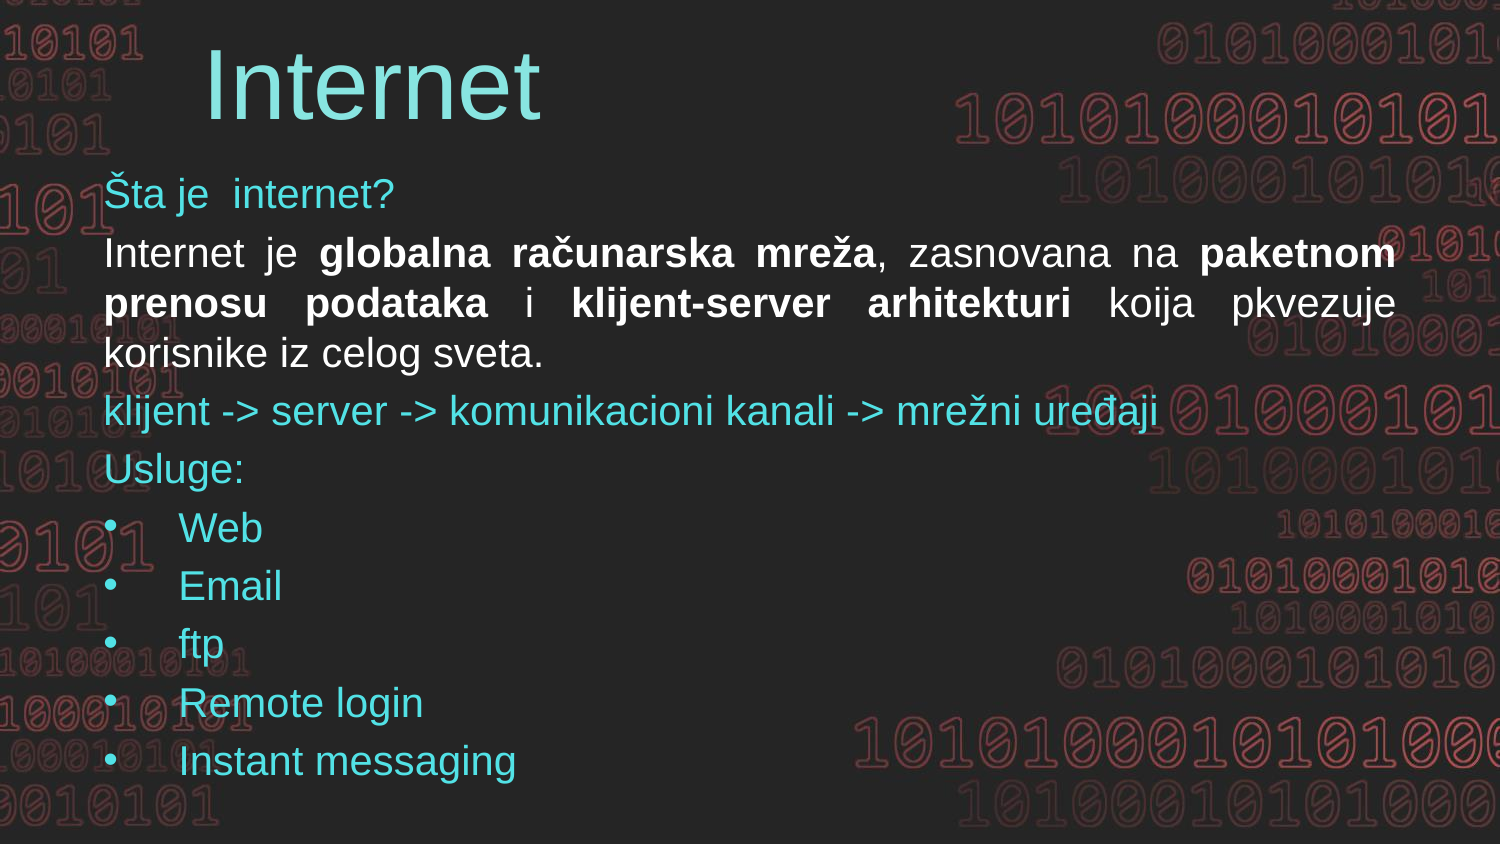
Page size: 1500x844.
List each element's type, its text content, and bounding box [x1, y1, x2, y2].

list Šta je internet? Internet je globalna računarska mreža, zasnovana na paketnom prenosu podataka i klijent-server arhitekturi koija pkvezuje korisnike iz celog sveta. klijent -> server -> komunikacioni kanali -> mrežni uređaji Usluge: Web Email ftp Remote login Instant messaging [88, 197, 1412, 812]
list Internet [53, 32, 691, 127]
picture [0, 0, 1500, 844]
